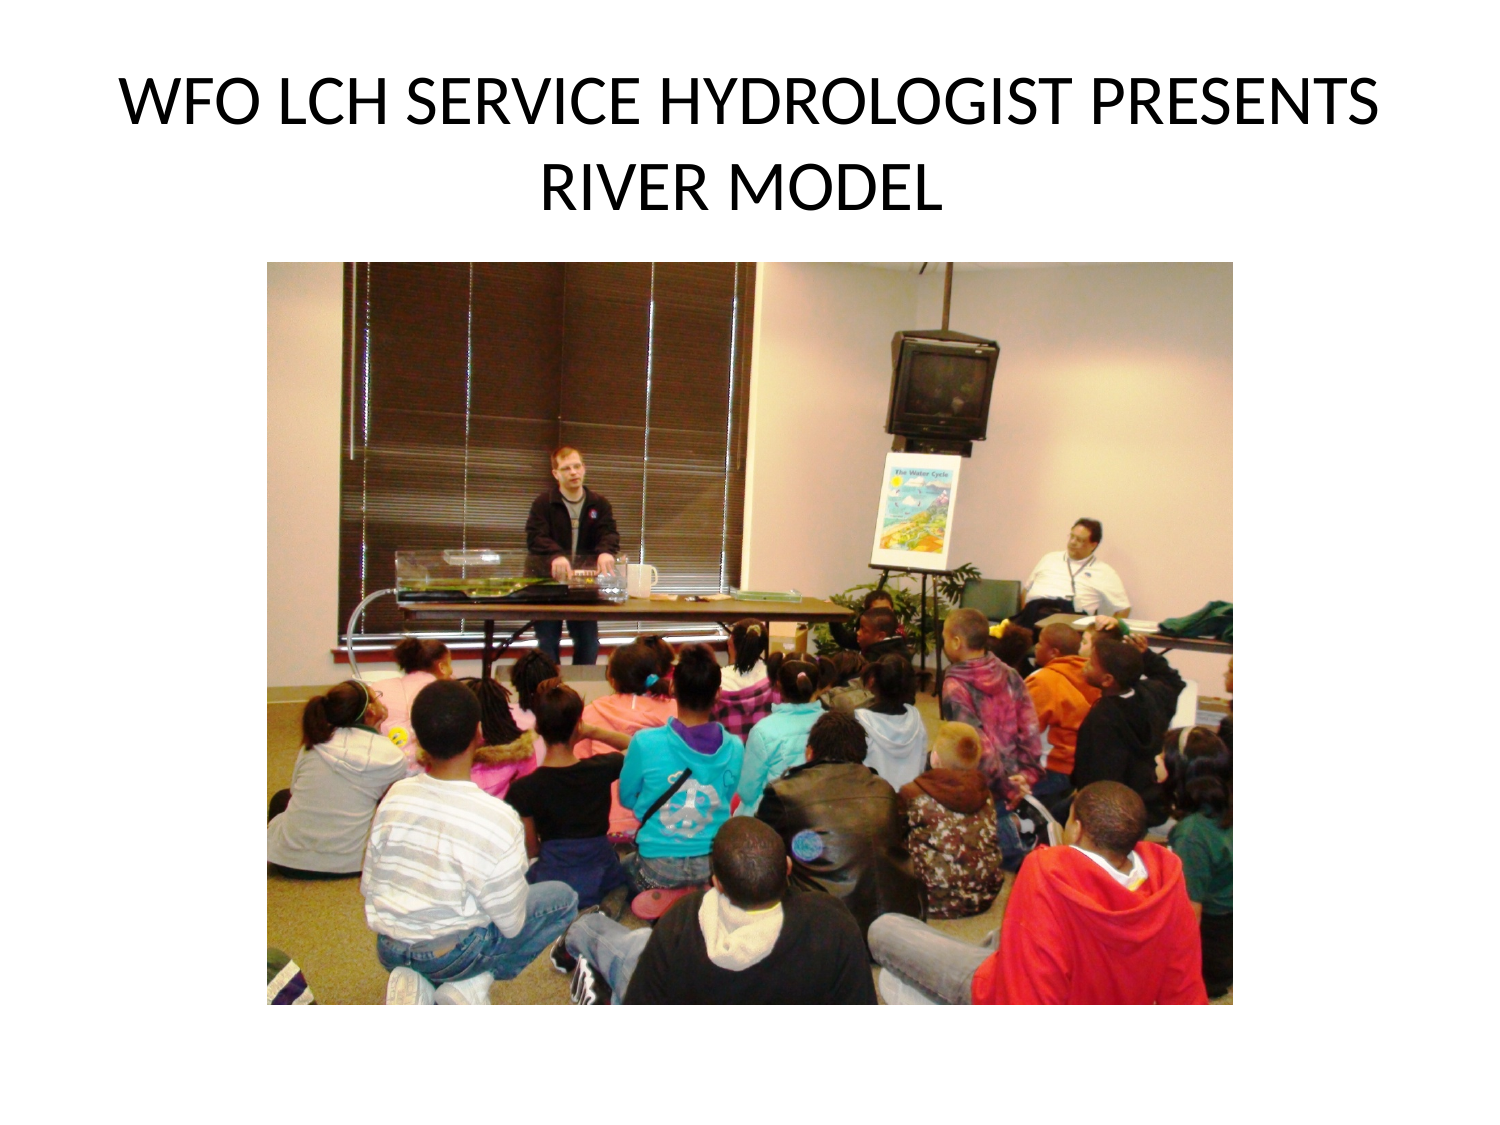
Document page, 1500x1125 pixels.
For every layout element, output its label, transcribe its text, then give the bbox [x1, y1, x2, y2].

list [266, 262, 1233, 1006]
title WFO LCH SERVICE HYDROLOGIST PRESENTS RIVER MODEL [75, 45, 1425, 233]
